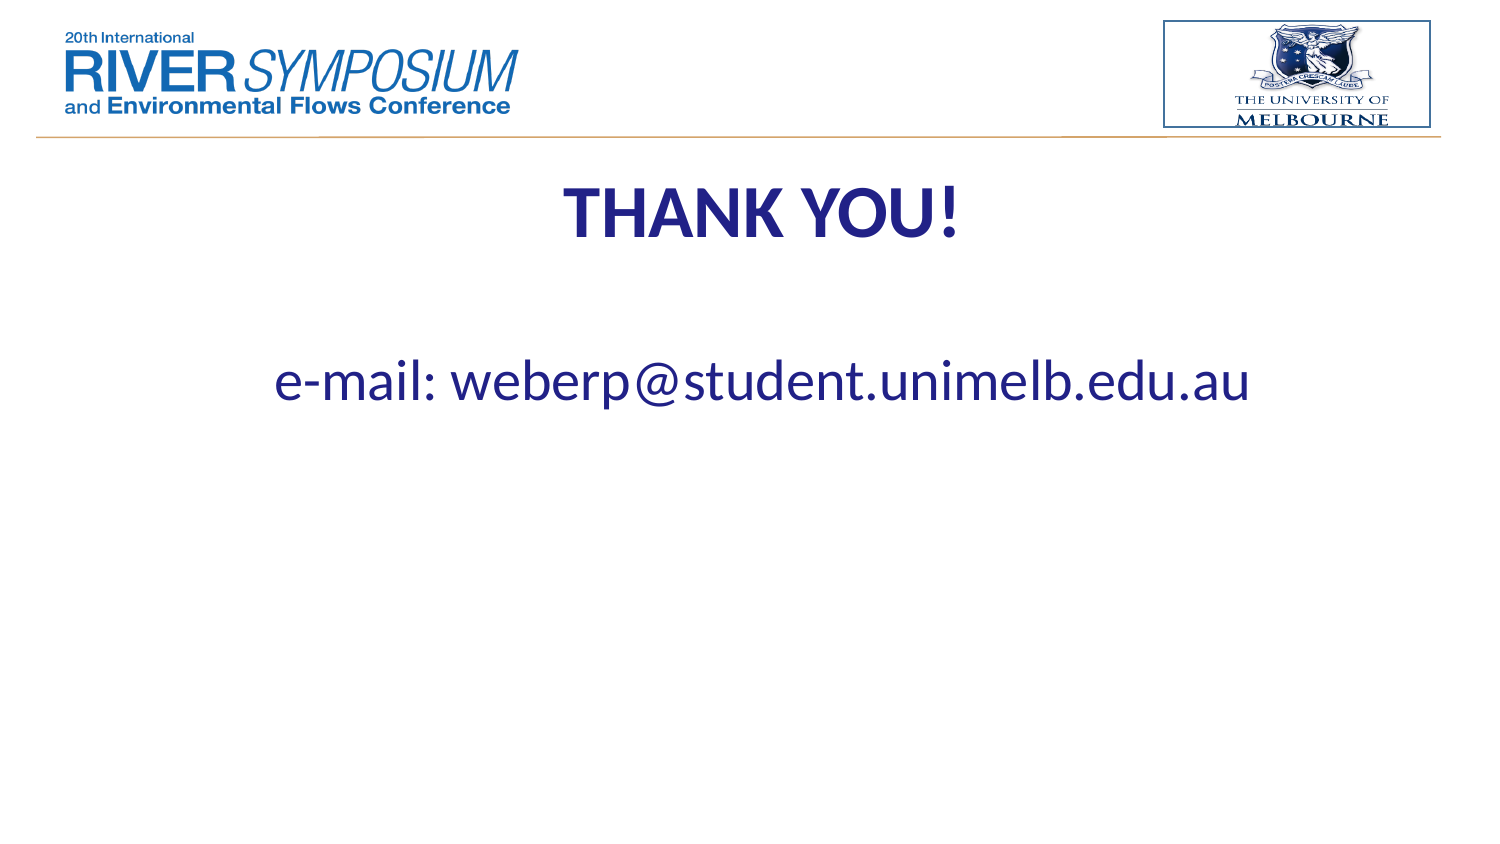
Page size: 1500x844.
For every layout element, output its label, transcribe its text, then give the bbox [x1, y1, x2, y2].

text_box [1163, 20, 1431, 128]
picture [1233, 22, 1390, 127]
picture [39, 22, 542, 132]
text_box THANK YOU! e-mail: weberp@student.unimelb.edu.au [49, 154, 1477, 420]
